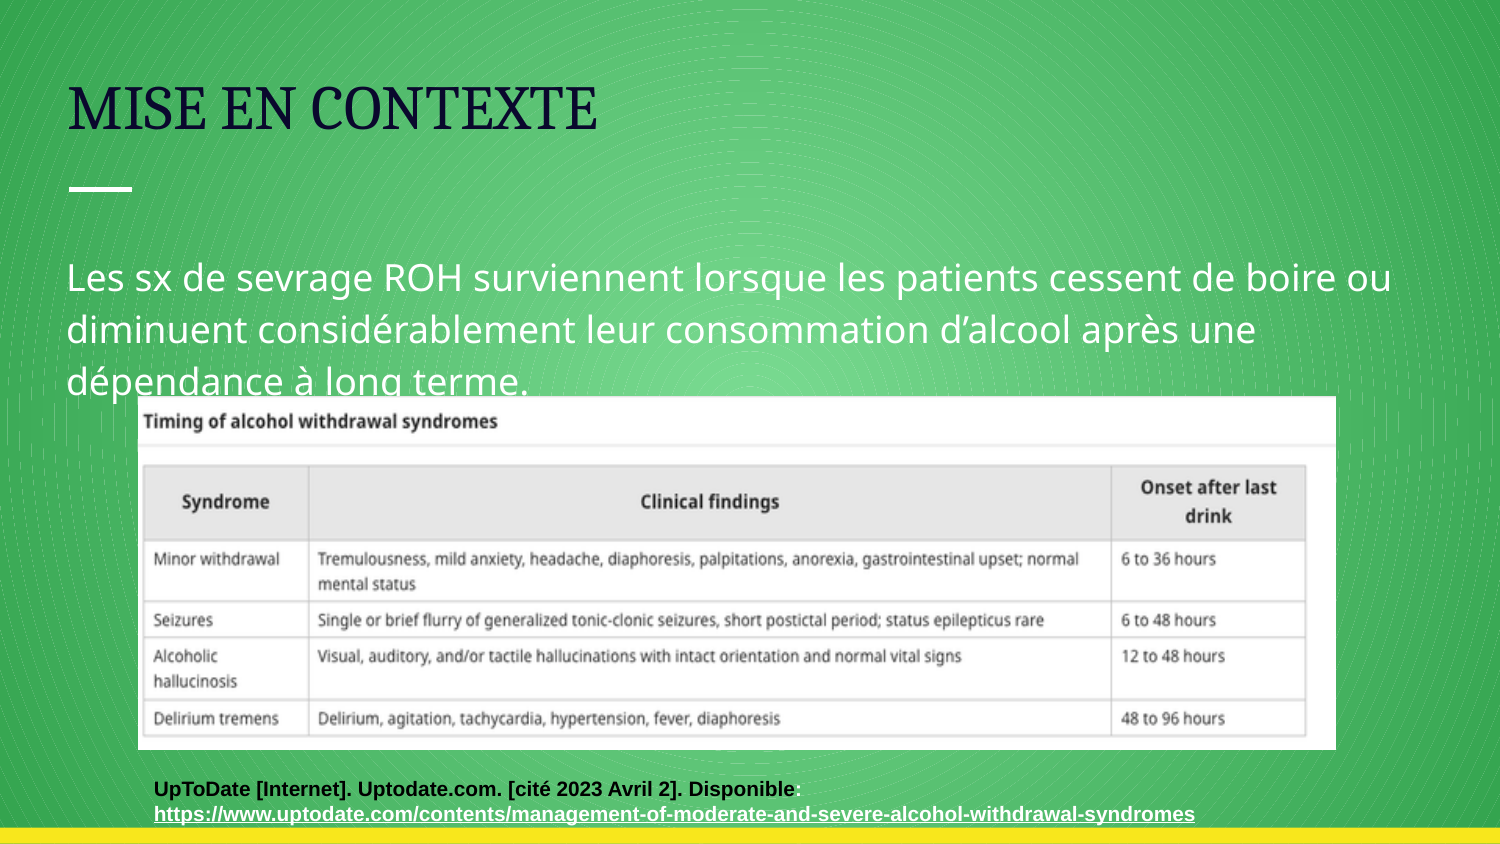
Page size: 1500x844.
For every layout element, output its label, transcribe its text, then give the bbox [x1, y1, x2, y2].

text_box UpToDate [Internet]. Uptodate.com. [cité 2023 Avril 2]. Disponible: https://www.uptodate.com/contents/management-of-moderate-and-severe-alcohol-withdrawal-syndromes [138, 767, 1336, 833]
picture [138, 396, 1336, 750]
list Les sx de sevrage ROH surviennent lorsque les patients cessent de boire ou diminuent considérablement leur consommation d’alcool après une dépendance à long terme. Complications du sevrage ROH: [51, 232, 1449, 750]
title MISE EN CONTEXTE [51, 51, 1449, 158]
